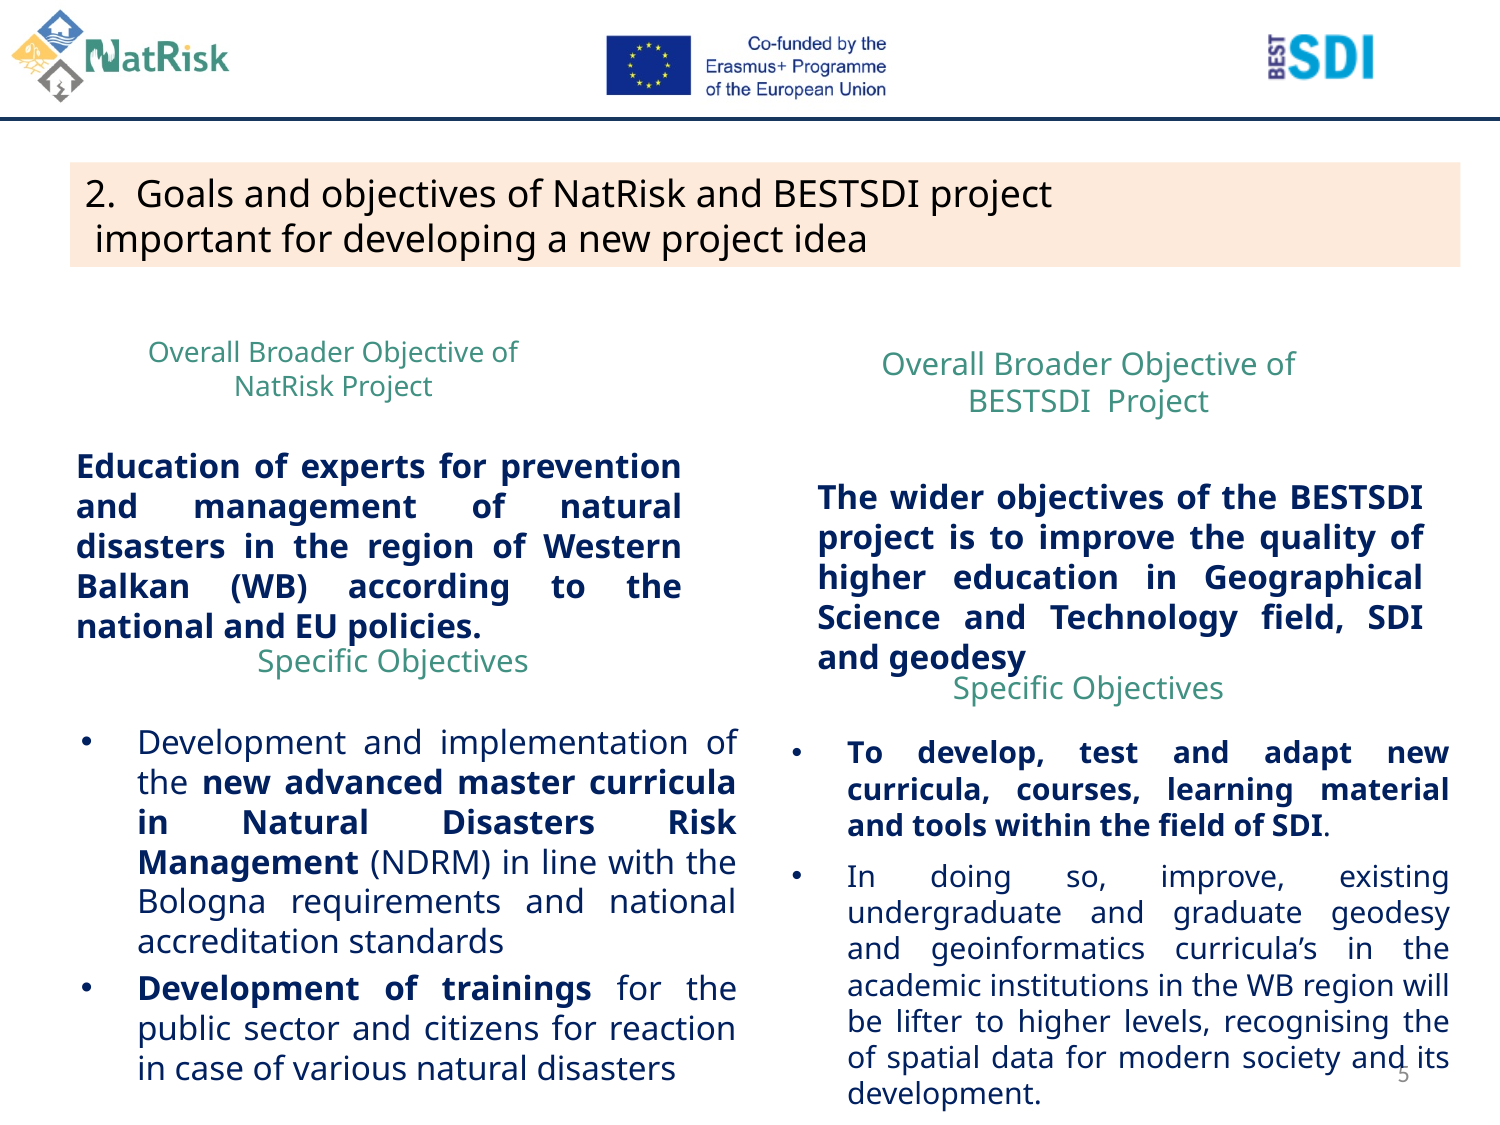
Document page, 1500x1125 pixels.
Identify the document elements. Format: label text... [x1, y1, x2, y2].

picture [588, 17, 901, 113]
text_box 2. Goals and objectives of NatRisk and BESTSDI project important for developing a new project idea [70, 162, 1461, 267]
text_box Specific Objectives [857, 653, 1320, 720]
list Development and implementation of the new advanced master curricula in Natural Disasters Risk Management (NDRM) in line with the Bologna requirements and national accreditation standards Development of trainings for the public sector and citizens for reaction in case of various natural disasters [65, 713, 753, 1036]
text_box Overall Broader Objective of NatRisk Project [120, 326, 546, 411]
text_box The wider objectives of the BESTSDI project is to improve the quality of higher education in Geographical Science and Technology field, SDI and geodesy [802, 468, 1440, 626]
picture [0, 0, 238, 113]
picture [1216, 6, 1393, 95]
title Specific Objectives [125, 625, 662, 695]
text_box Overall Broader Objective of BESTSDI Project [831, 321, 1346, 441]
text_box To develop, test and adapt new curricula, courses, learning material and tools within the field of SDI. In doing so, improve, existing undergraduate and graduate geodesy and geoinformatics curricula’s in the academic institutions in the WB region will be lifter to higher levels, recognising the of spatial data for modern society and its development. [776, 726, 1465, 1119]
text_box Education of experts for prevention and management of natural disasters in the region of Western Balkan (WB) according to the national and EU policies. [60, 437, 698, 599]
